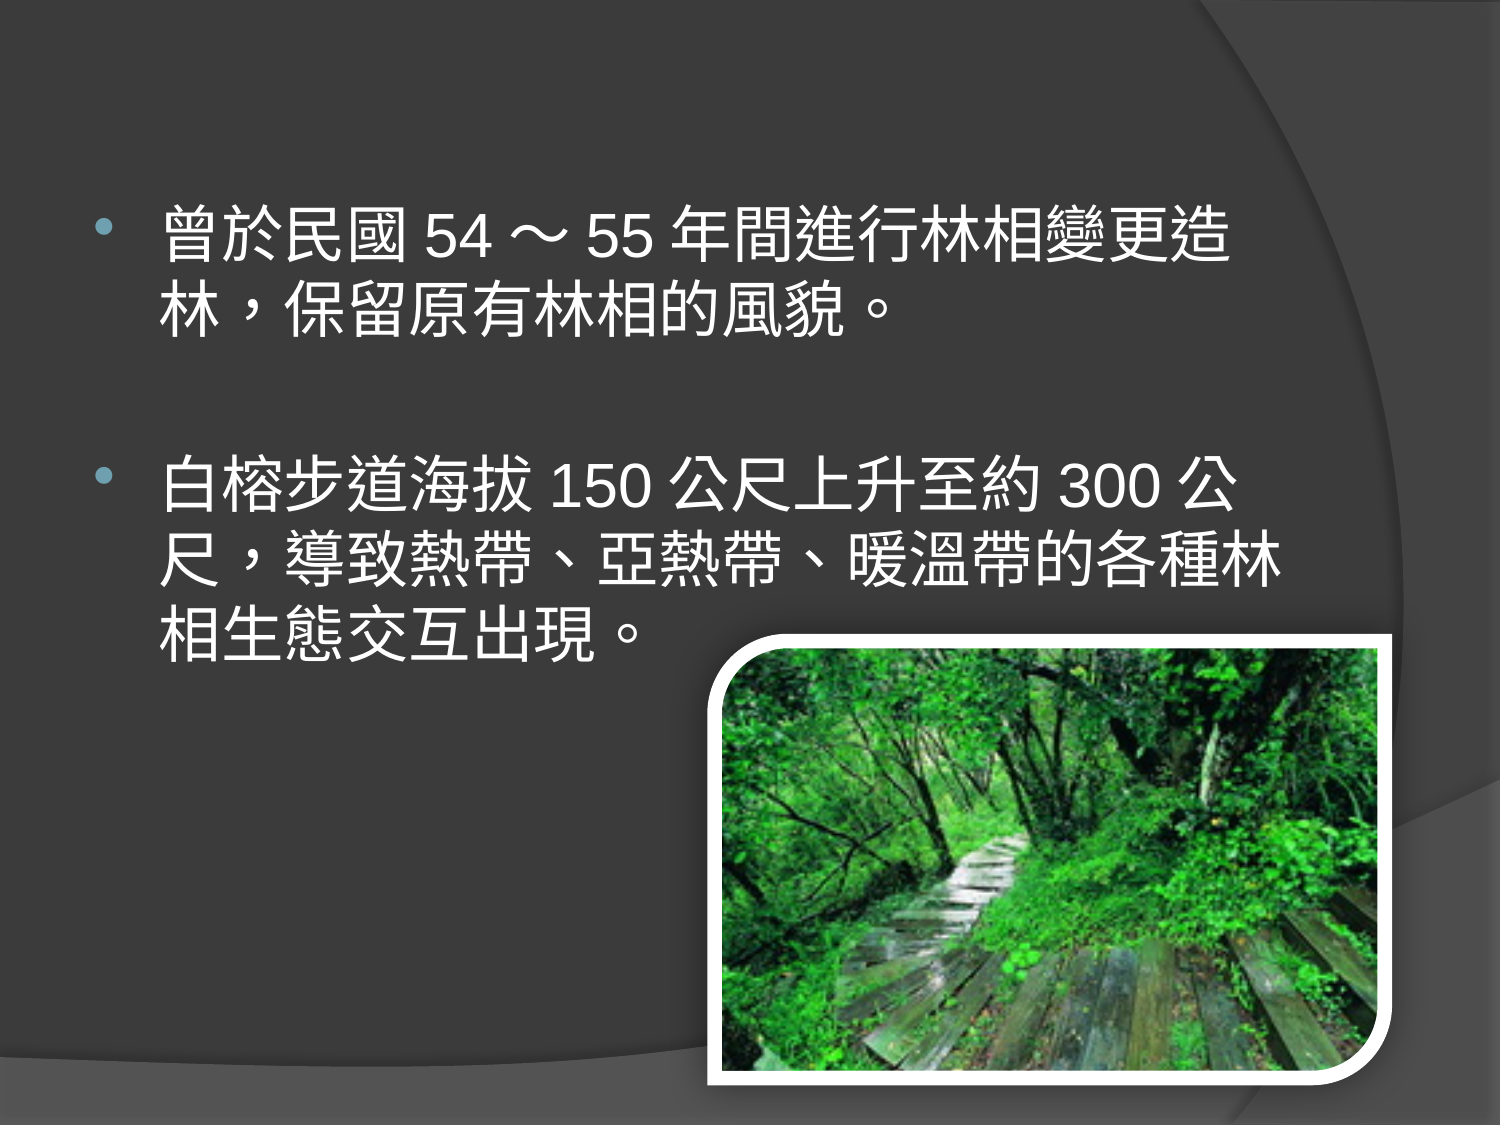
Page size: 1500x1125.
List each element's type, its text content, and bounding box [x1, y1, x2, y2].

list 曾於民國54～55年間進行林相變更造林，保留原有林相的風貌。 白榕步道海拔150公尺上升至約300公尺，導致熱帶、亞熱帶、暖溫帶的各種林相生態交互出現。 [75, 187, 1300, 1005]
picture [714, 640, 1385, 1079]
